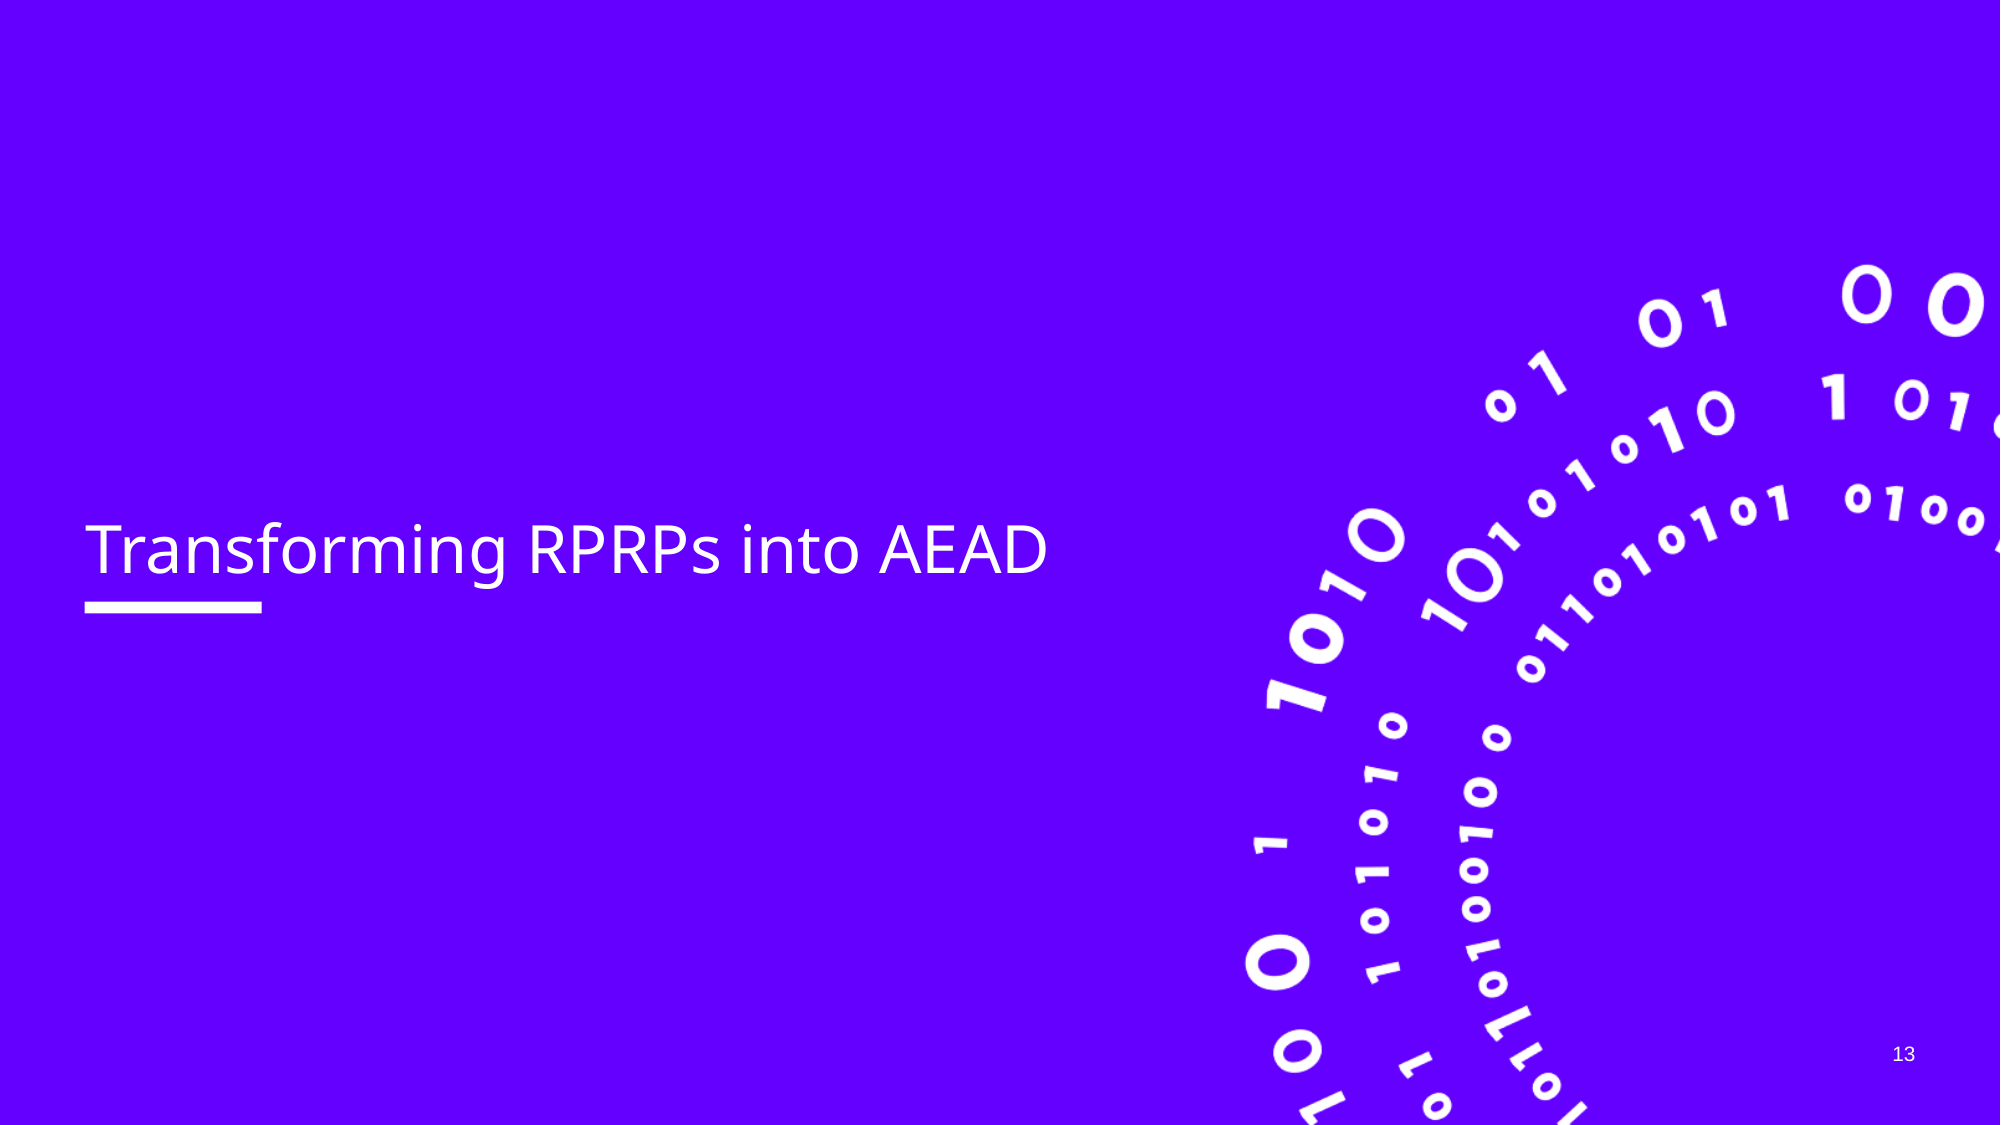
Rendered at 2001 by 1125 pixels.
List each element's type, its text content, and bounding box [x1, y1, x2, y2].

slide_number 13 [1850, 1041, 1916, 1066]
picture [1002, 28, 2001, 1125]
title Transforming RPRPs into AEAD [85, 514, 1080, 588]
